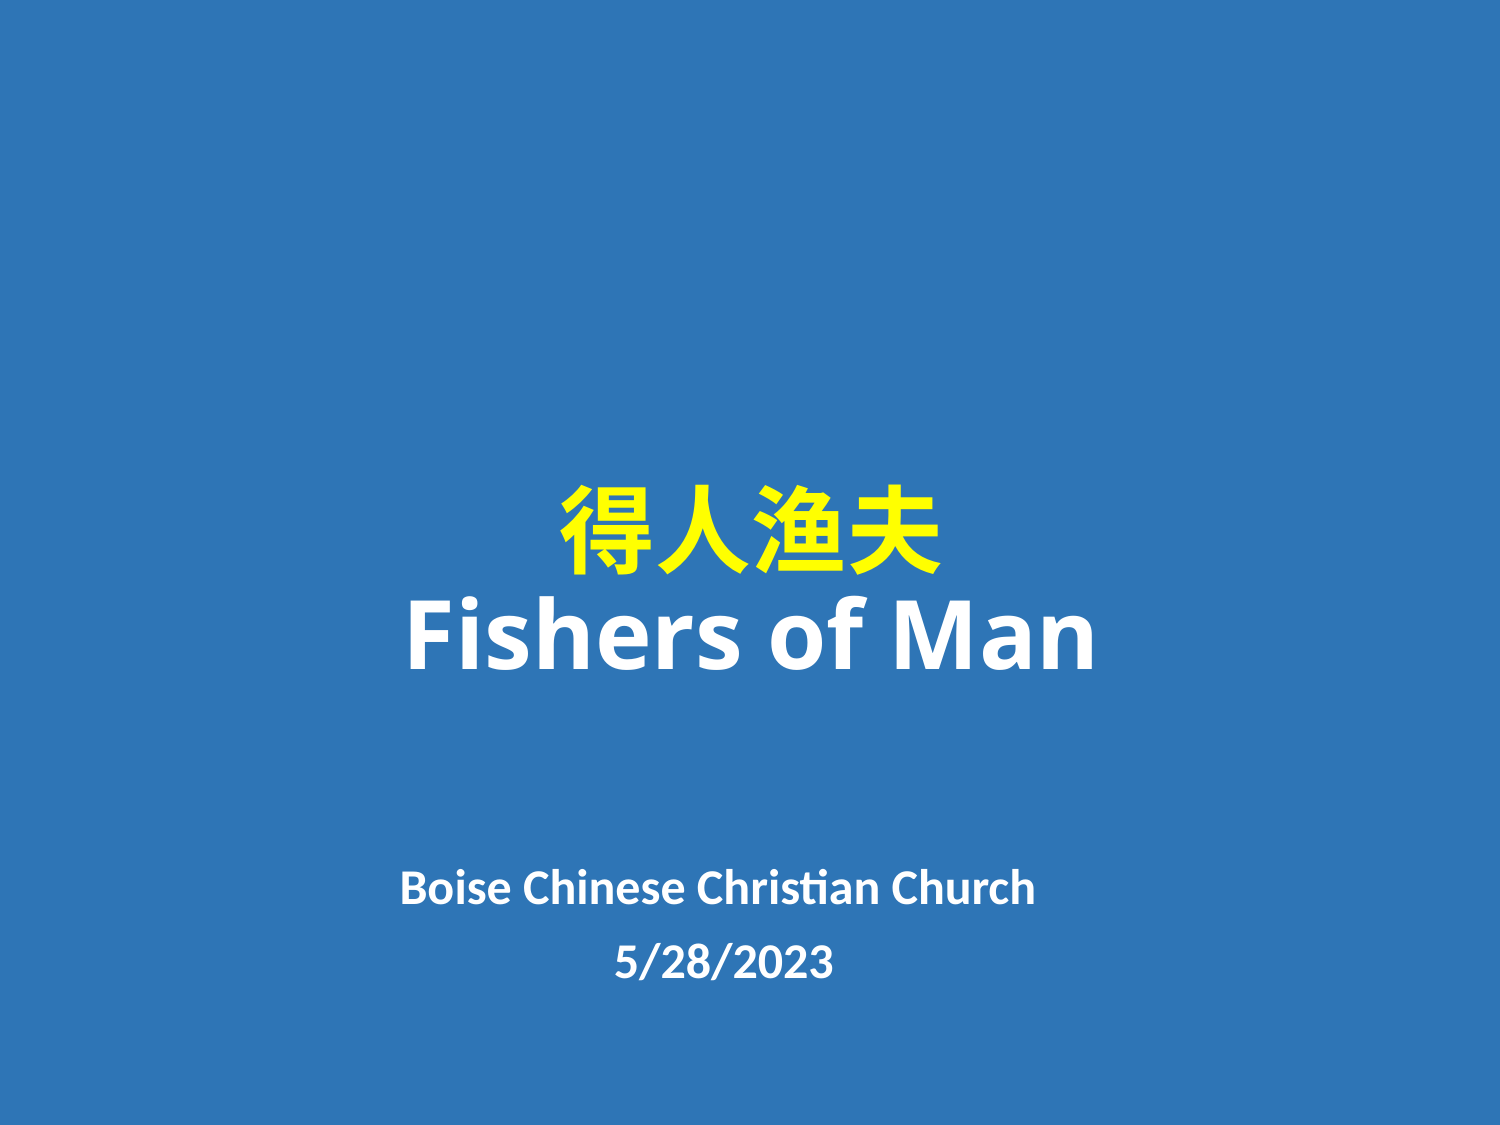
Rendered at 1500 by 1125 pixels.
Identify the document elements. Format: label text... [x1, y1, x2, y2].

subtitle Boise Chinese Christian Church 5/28/2023 [161, 853, 1287, 1125]
title 得人渔夫 Fishers of Man [21, 111, 1481, 699]
